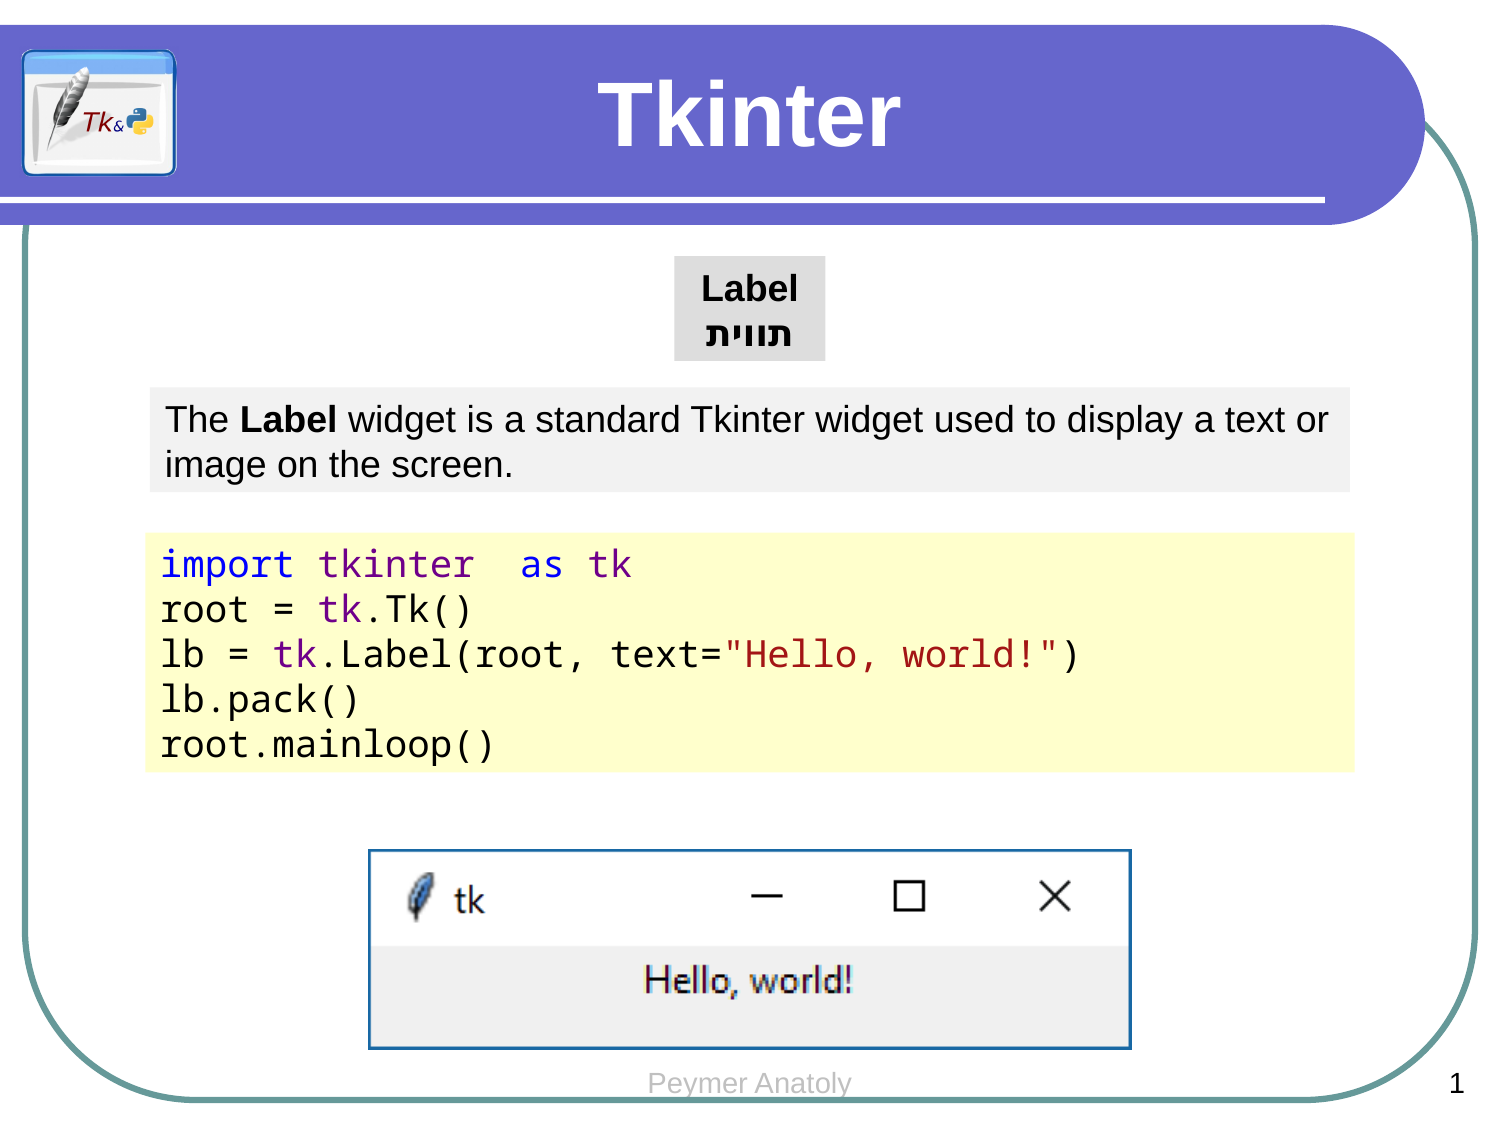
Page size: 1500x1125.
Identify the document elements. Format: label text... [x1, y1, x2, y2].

text_box Label תווית [674, 256, 826, 361]
text_box Tkinter [535, 40, 965, 178]
picture [368, 849, 1132, 1051]
text_box The Label widget is a standard Tkinter widget used to display a text or image on the screen. [149, 387, 1350, 493]
text_box [0, 24, 1321, 225]
text_box import tkinter as tk root = tk.Tk() lb = tk.Label(root, text="Hello, world!") lb.pack() root.mainloop() [145, 532, 1355, 773]
picture [19, 45, 180, 178]
text_box [24, 125, 1475, 1101]
text_box [1224, 24, 1426, 225]
slide_number 1 [1379, 1056, 1481, 1108]
